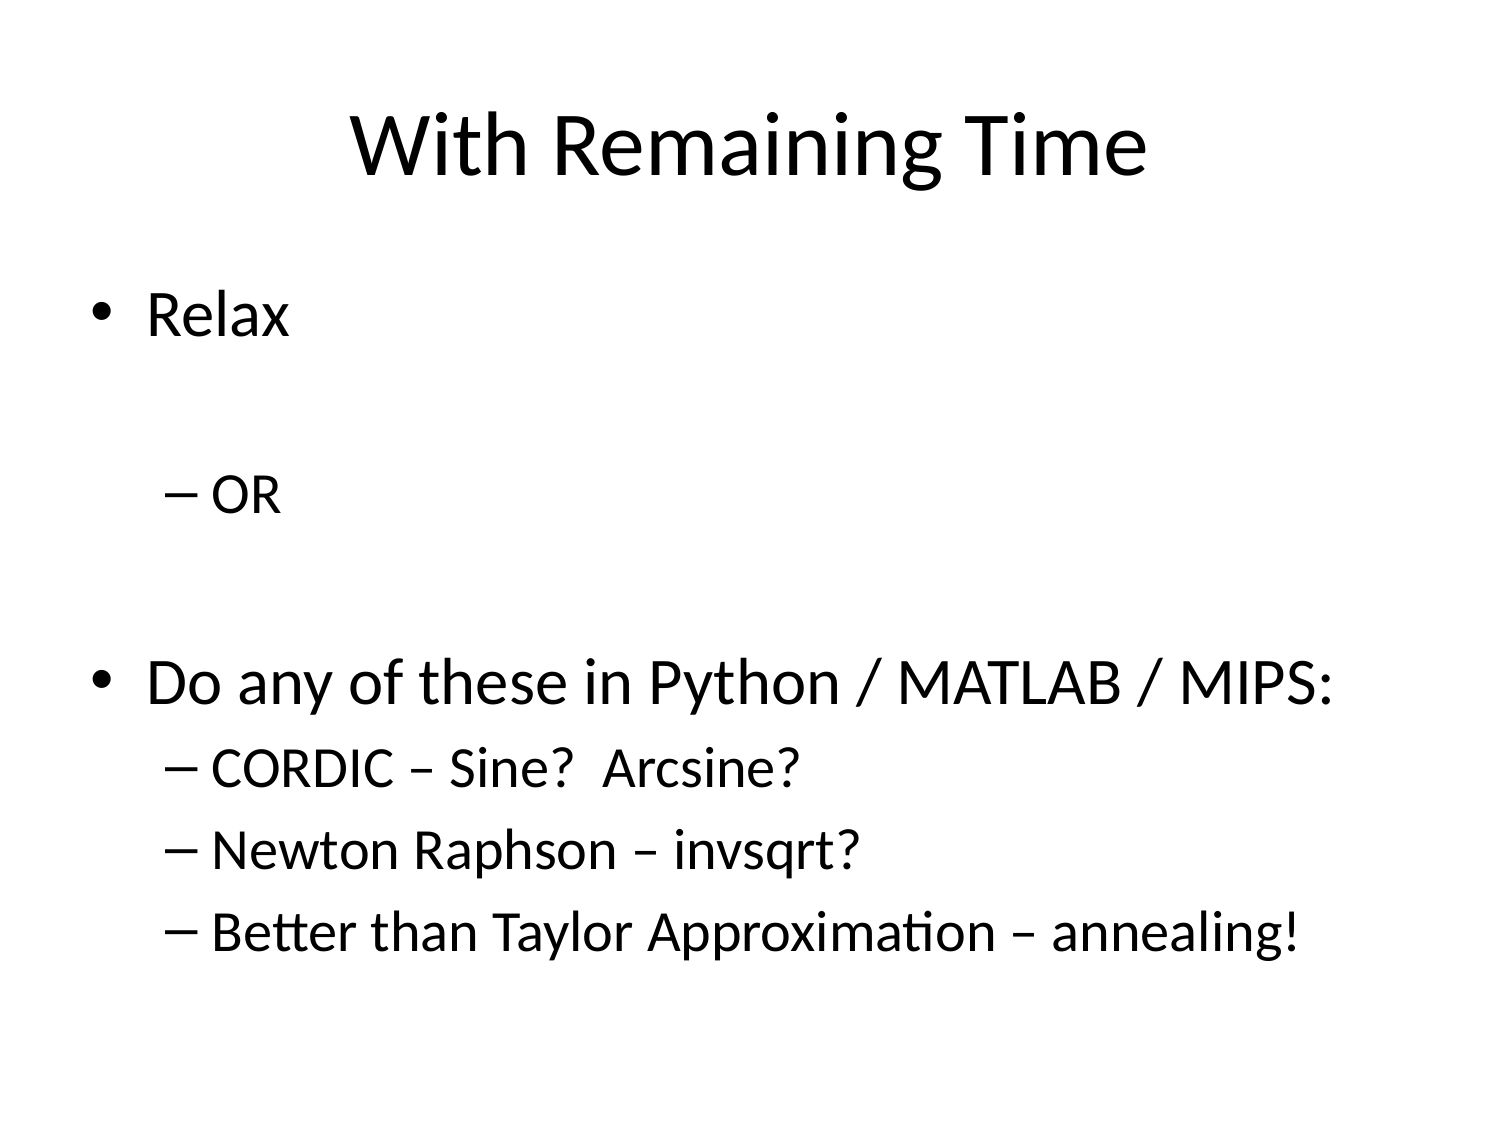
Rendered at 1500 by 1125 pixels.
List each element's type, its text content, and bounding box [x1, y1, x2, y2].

list Relax OR Do any of these in Python / MATLAB / MIPS: CORDIC – Sine? Arcsine? Newton Raphson – invsqrt? Better than Taylor Approximation – annealing! [75, 262, 1425, 1005]
title With Remaining Time [75, 45, 1425, 233]
